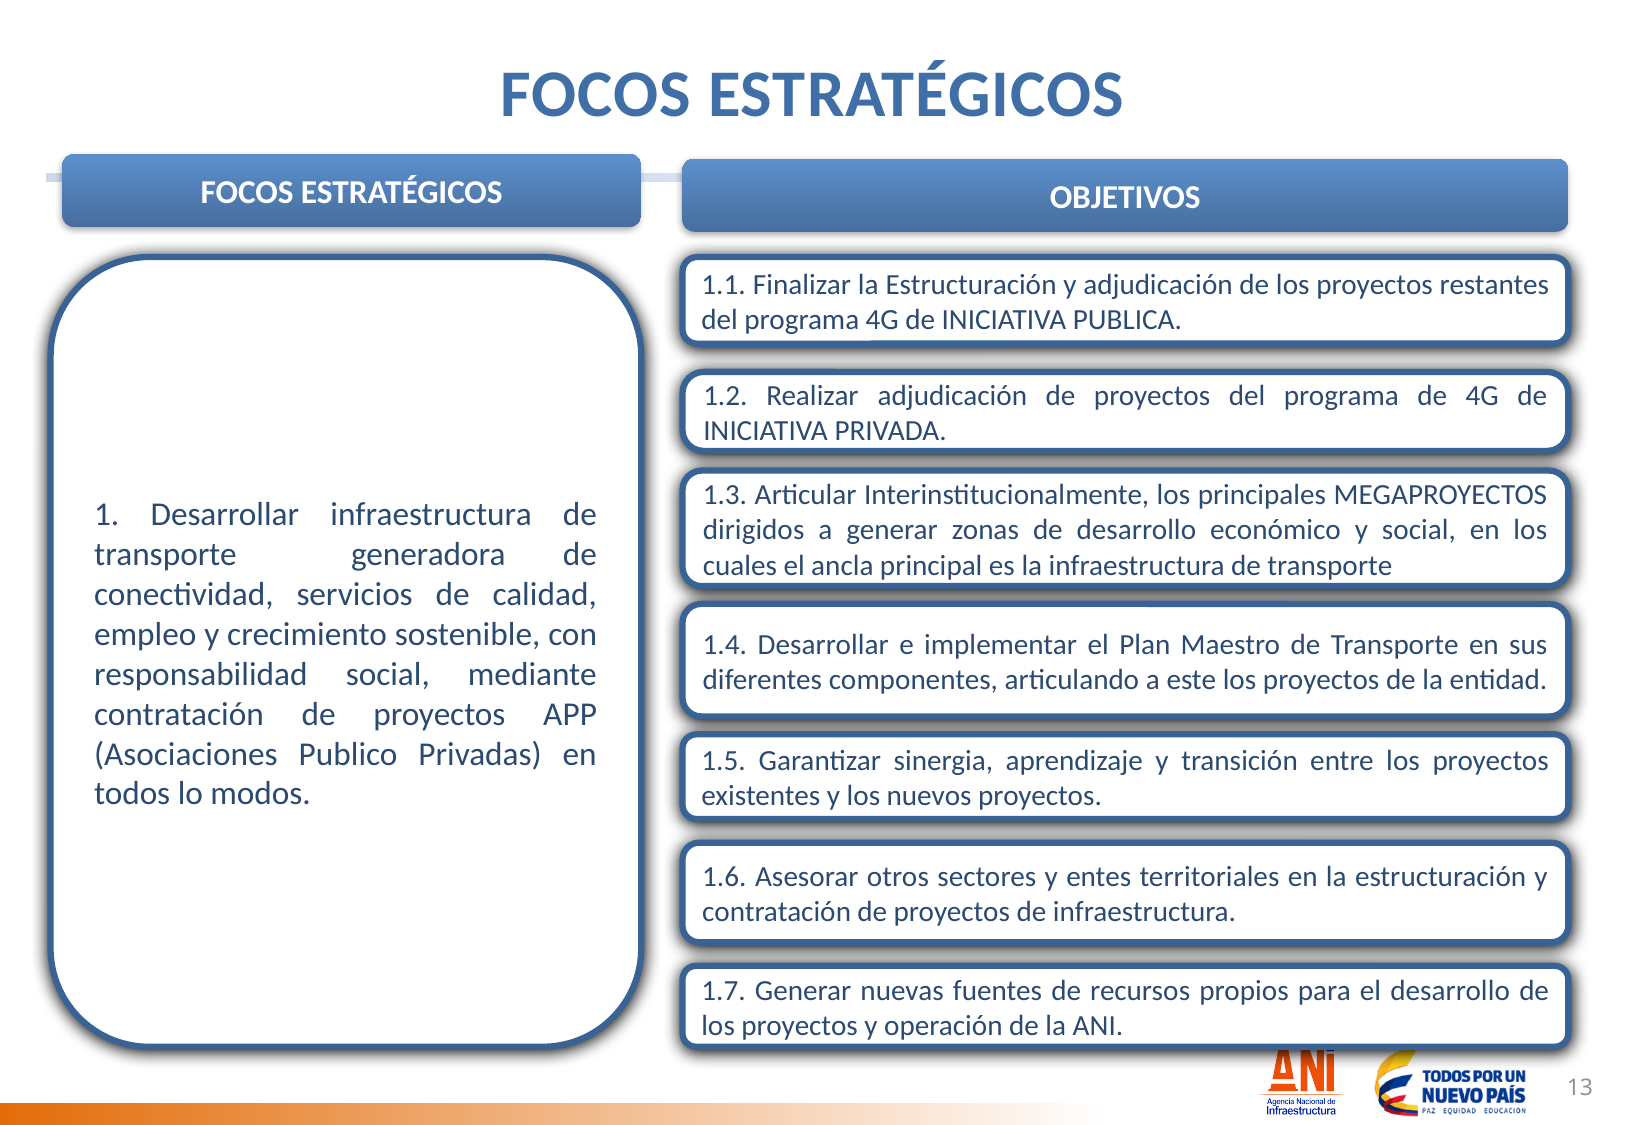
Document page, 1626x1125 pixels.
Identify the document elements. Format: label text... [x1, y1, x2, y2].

text_box 1.5. Garantizar sinergia, aprendizaje y transición entre los proyectos existentes y los nuevos proyectos. [680, 732, 1571, 822]
text_box 1.6. Asesorar otros sectores y entes territoriales en la estructuración y contratación de proyectos de infraestructura. [680, 840, 1571, 945]
text_box 1.1. Finalizar la Estructuración y adjudicación de los proyectos restantes del programa 4G de INICIATIVA PUBLICA. [680, 254, 1571, 346]
text_box 1.7. Generar nuevas fuentes de recursos propios para el desarrollo de los proyectos y operación de la ANI. [680, 963, 1571, 1049]
text_box 1.2. Realizar adjudicación de proyectos del programa de 4G de INICIATIVA PRIVADA. [680, 369, 1571, 454]
text_box 1.3. Articular Interinstitucionalmente, los principales MEGAPROYECTOS dirigidos a generar zonas de desarrollo económico y social, en los cuales el ancla principal es la infraestructura de transporte [680, 468, 1571, 589]
text_box FOCOS ESTRATÉGICOS [62, 153, 642, 228]
text_box 1.4. Desarrollar e implementar el Plan Maestro de Transporte en sus diferentes componentes, articulando a este los proyectos de la entidad. [680, 601, 1571, 719]
picture [1249, 1049, 1352, 1125]
picture [1369, 1049, 1529, 1121]
text_box FOCOS ESTRATÉGICOS [0, 42, 1625, 138]
text_box 1. Desarrollar infraestructura de transporte generadora de conectividad, servicios de calidad, empleo y crecimiento sostenible, con responsabilidad social, mediante contratación de proyectos APP (Asociaciones Publico Privadas) en todos lo modos. [48, 254, 644, 1049]
text_box OBJETIVOS [682, 158, 1569, 232]
